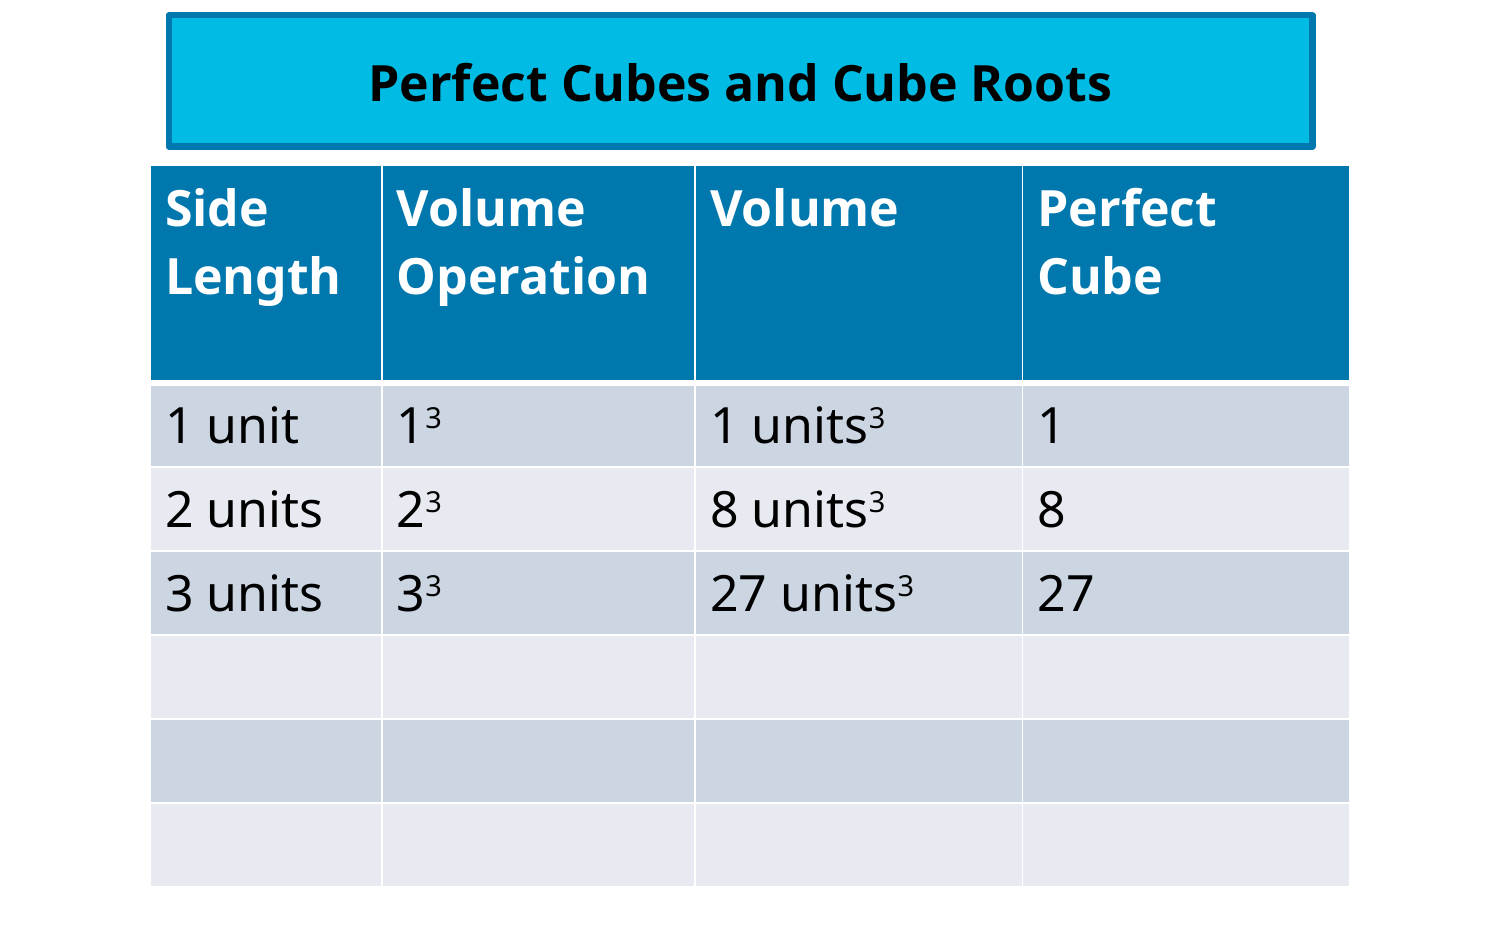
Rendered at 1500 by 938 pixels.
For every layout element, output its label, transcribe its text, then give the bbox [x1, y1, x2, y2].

table_cell 1 [1023, 386, 1349, 466]
table_cell [1023, 720, 1349, 802]
table_header Perfect Cube [1023, 166, 1349, 380]
table_cell [151, 720, 381, 802]
table_cell [696, 804, 1022, 886]
table_cell 23 [383, 468, 694, 550]
table_header Volume [696, 166, 1022, 380]
table_cell 2 units [151, 468, 381, 550]
table_cell [151, 636, 381, 718]
table_cell [383, 720, 694, 802]
table_cell [383, 804, 694, 886]
table_cell 1 units3 [696, 386, 1022, 466]
table_header Volume Operation [383, 166, 694, 380]
table_cell 3 units [151, 552, 381, 634]
table_cell 27 units3 [696, 552, 1022, 634]
table_cell 8 units3 [696, 468, 1022, 550]
table_header Side Length [151, 166, 381, 380]
table_cell 1 unit [151, 386, 381, 466]
table_cell [383, 636, 694, 718]
table_cell 27 [1023, 552, 1349, 634]
table_cell 13 [383, 386, 694, 466]
text_box Perfect Cubes and Cube Roots [168, 14, 1313, 147]
table_cell [696, 636, 1022, 718]
table_cell [696, 720, 1022, 802]
table_cell [151, 804, 381, 886]
table_cell 8 [1023, 468, 1349, 550]
table_cell 33 [383, 552, 694, 634]
table_cell [1023, 804, 1349, 886]
table_cell [1023, 636, 1349, 718]
